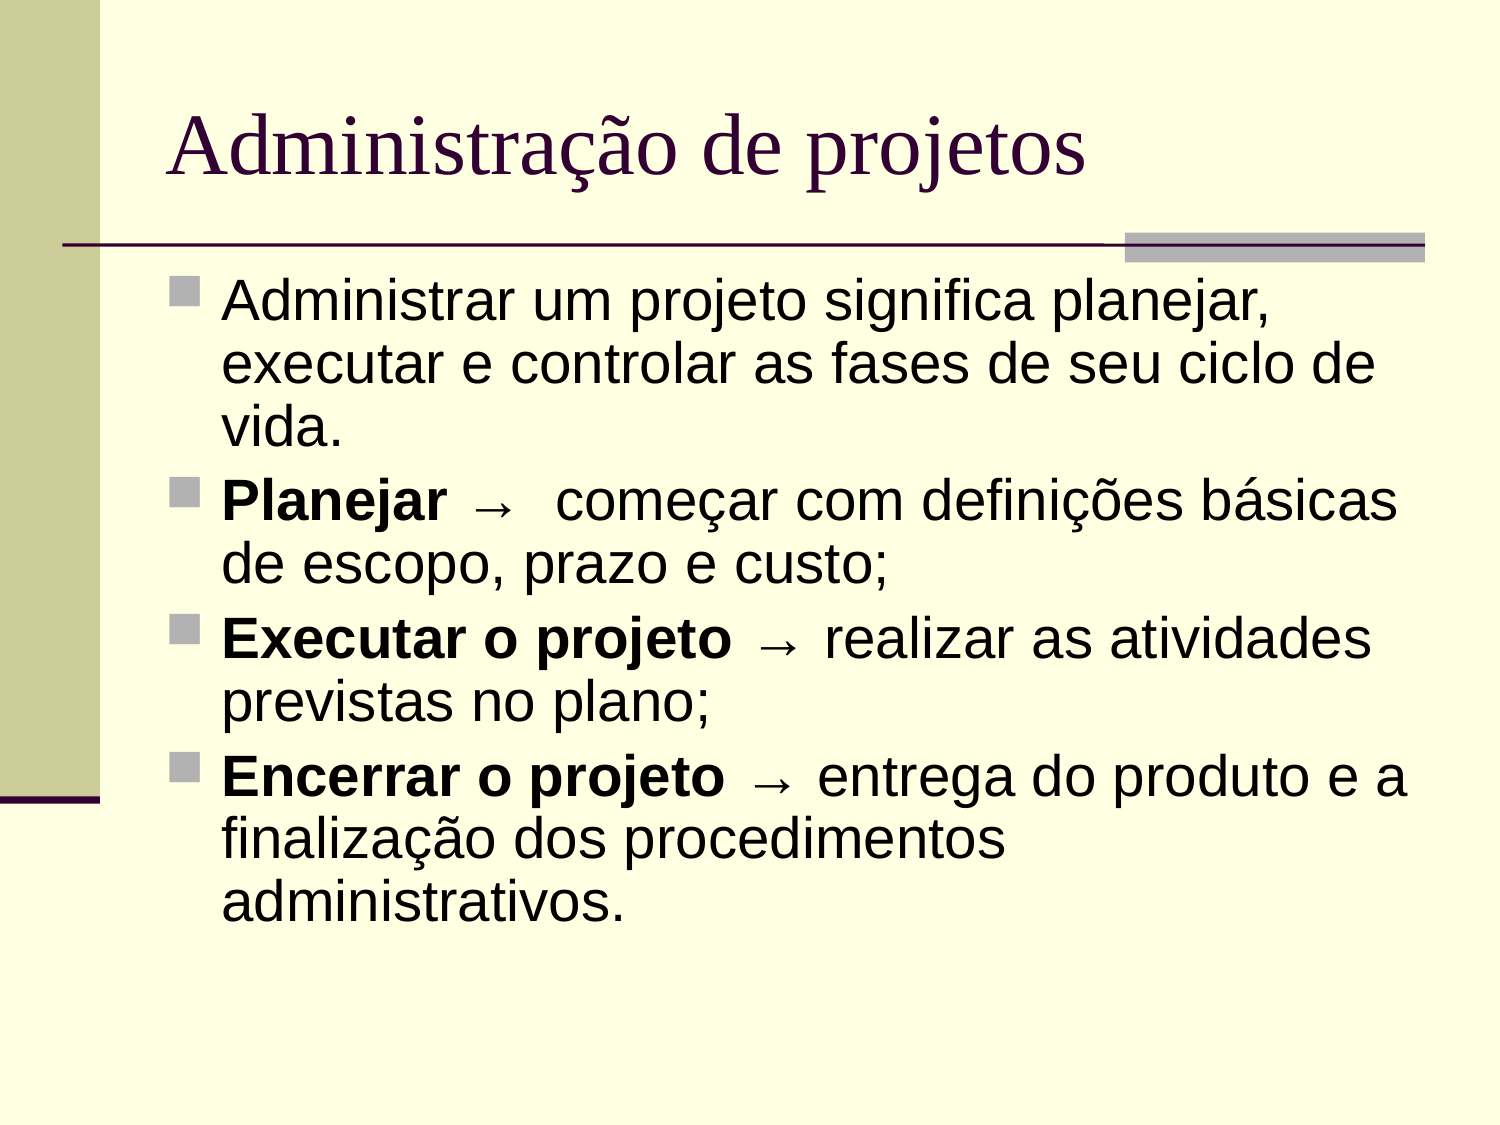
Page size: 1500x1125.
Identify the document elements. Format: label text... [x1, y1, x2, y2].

list Administrar um projeto significa planejar, executar e controlar as fases de seu ciclo de vida. Planejar → começar com definições básicas de escopo, prazo e custo; Executar o projeto → realizar as atividades previstas no plano; Encerrar o projeto → entrega do produto e a finalização dos procedimentos administrativos. [149, 262, 1426, 1006]
title Administração de projetos [149, 45, 1426, 234]
